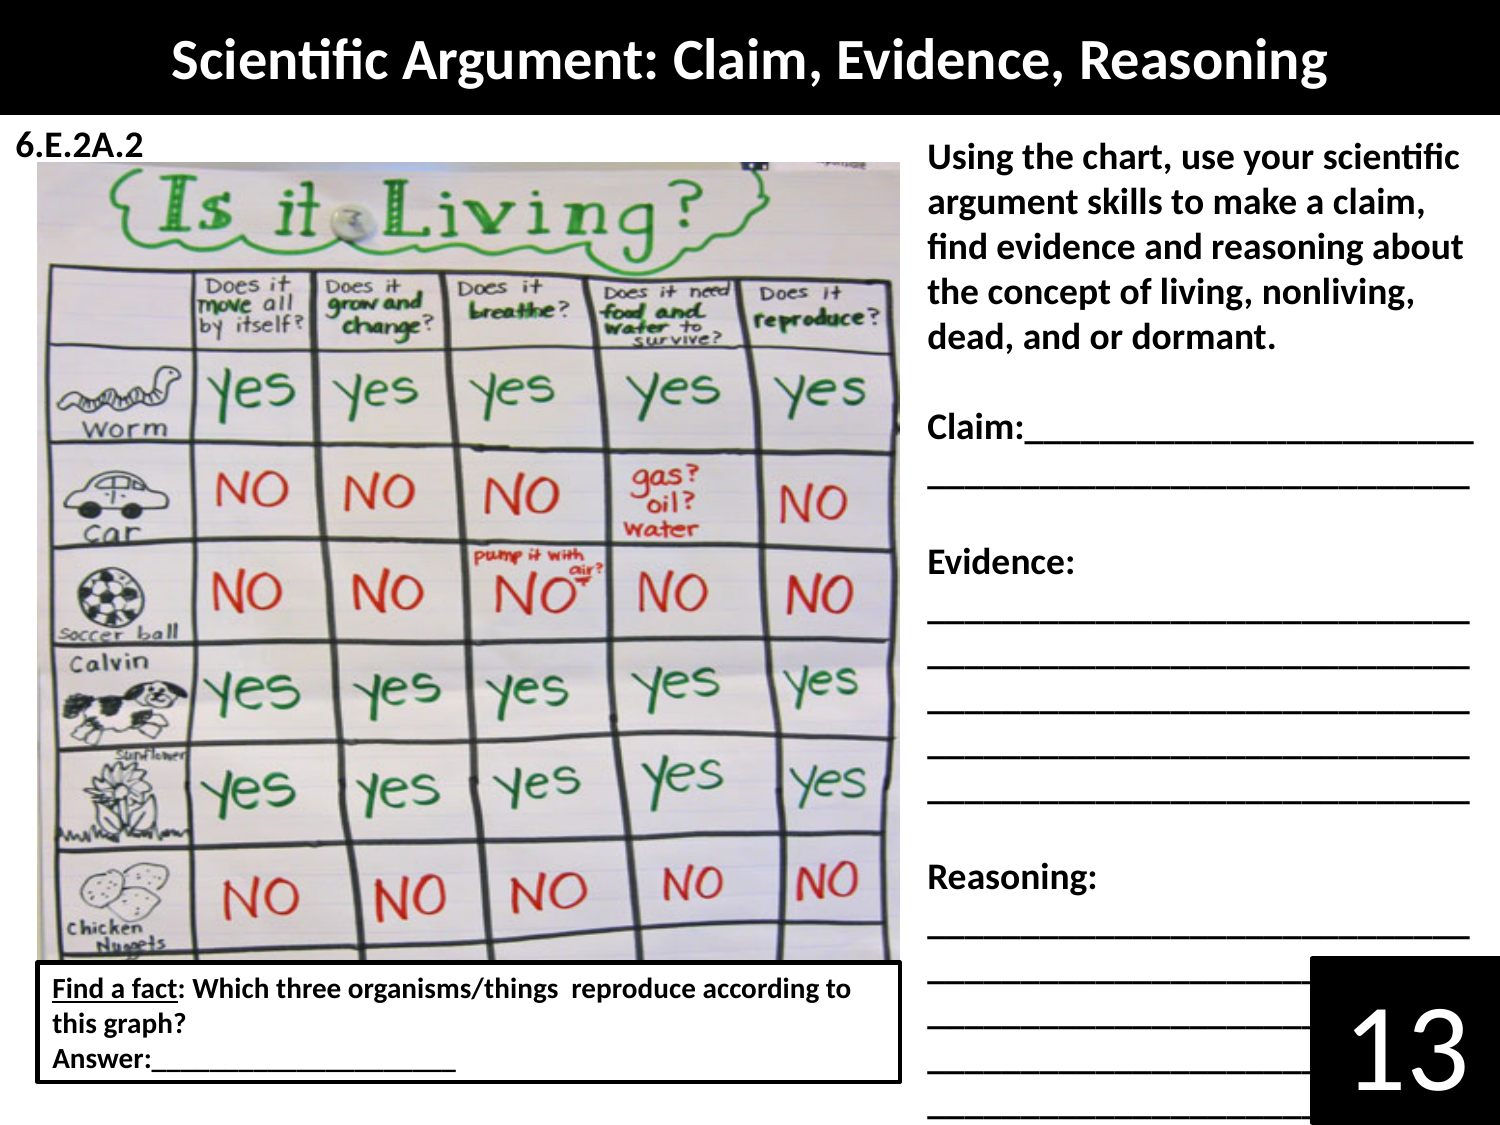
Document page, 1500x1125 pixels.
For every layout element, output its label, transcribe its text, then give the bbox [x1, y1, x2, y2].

text_box Using the chart, use your scientific argument skills to make a claim, find evidence and reasoning about the concept of living, nonliving, dead, and or dormant. Claim:_____________________________________________________ Evidence: _________________________________________________________________________________________________________________________________________________ Reasoning: _________________________________________________________________________________________________________________________________________________ [912, 124, 1500, 1125]
text_box 6.E.2A.2 [0, 112, 168, 173]
text_box 13 [1310, 956, 1500, 1125]
title Scientific Argument: Claim, Evidence, Reasoning [0, 0, 1500, 115]
picture [37, 162, 901, 971]
text_box Find a fact: Which three organisms/things reproduce according to this graph? Answer:_____________________ [35, 977, 902, 1084]
